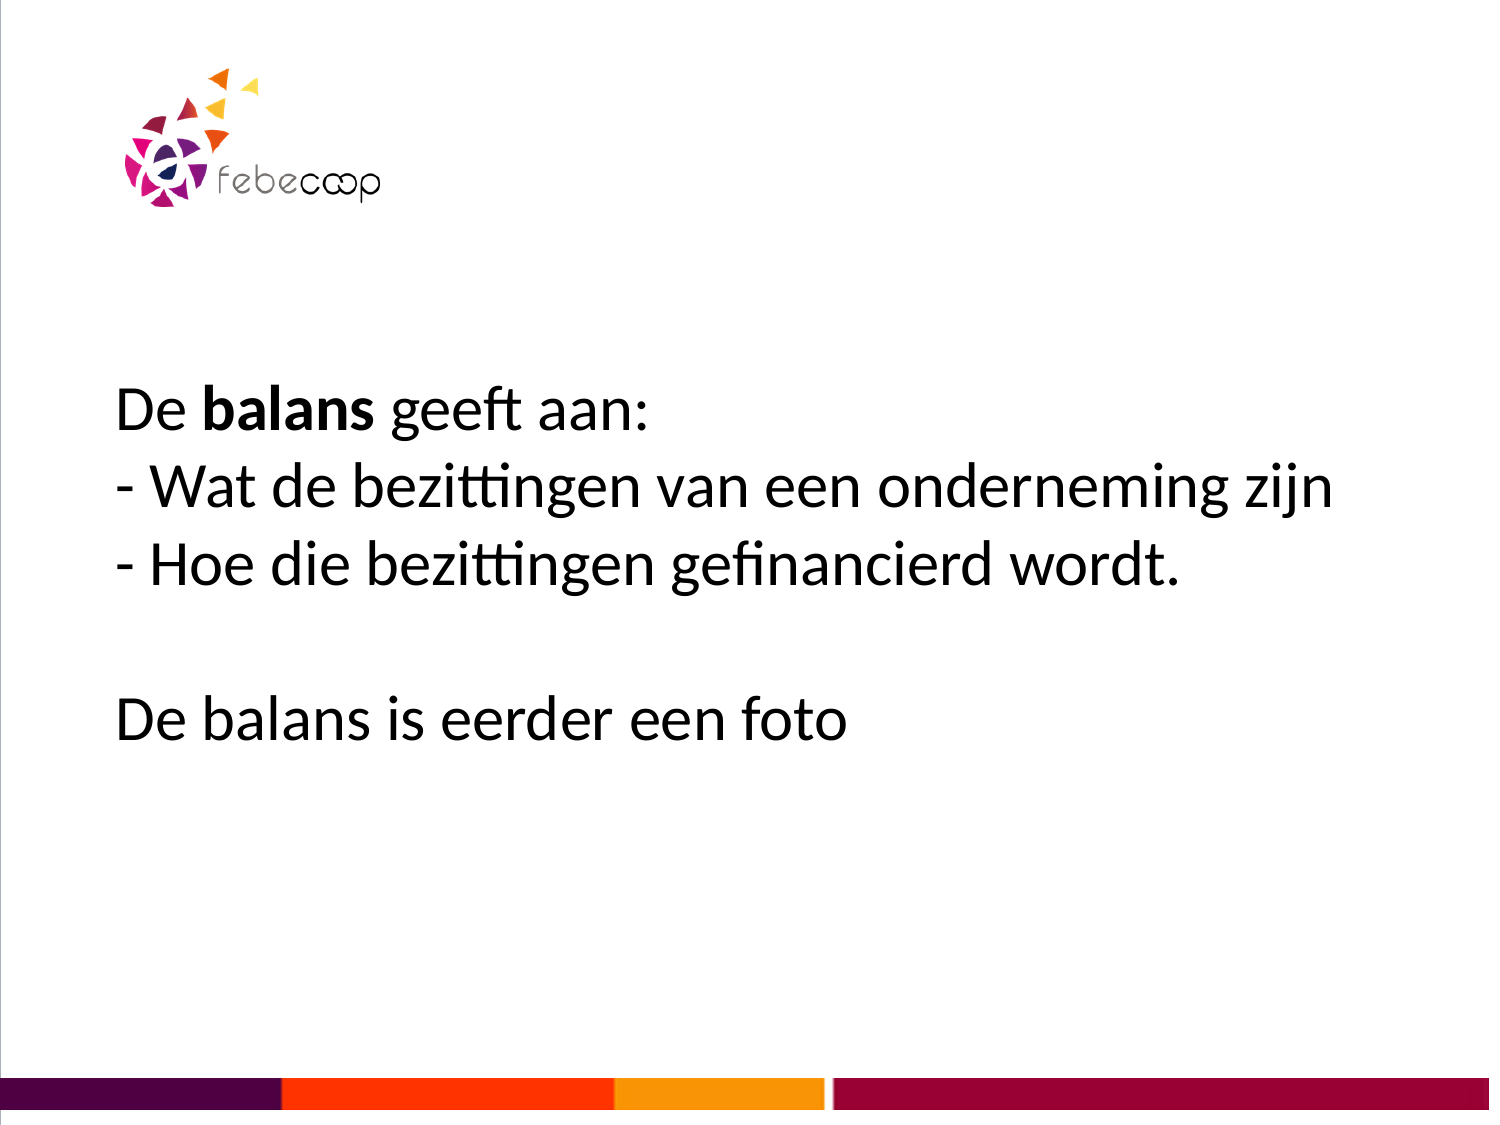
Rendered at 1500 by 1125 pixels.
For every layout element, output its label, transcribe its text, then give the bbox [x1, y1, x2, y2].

title De balans geeft aan: - Wat de bezittingen van een onderneming zijn - Hoe die bezittingen gefinancierd wordt. De balans is eerder een foto [100, 42, 1483, 1077]
picture [0, 0, 1500, 1125]
